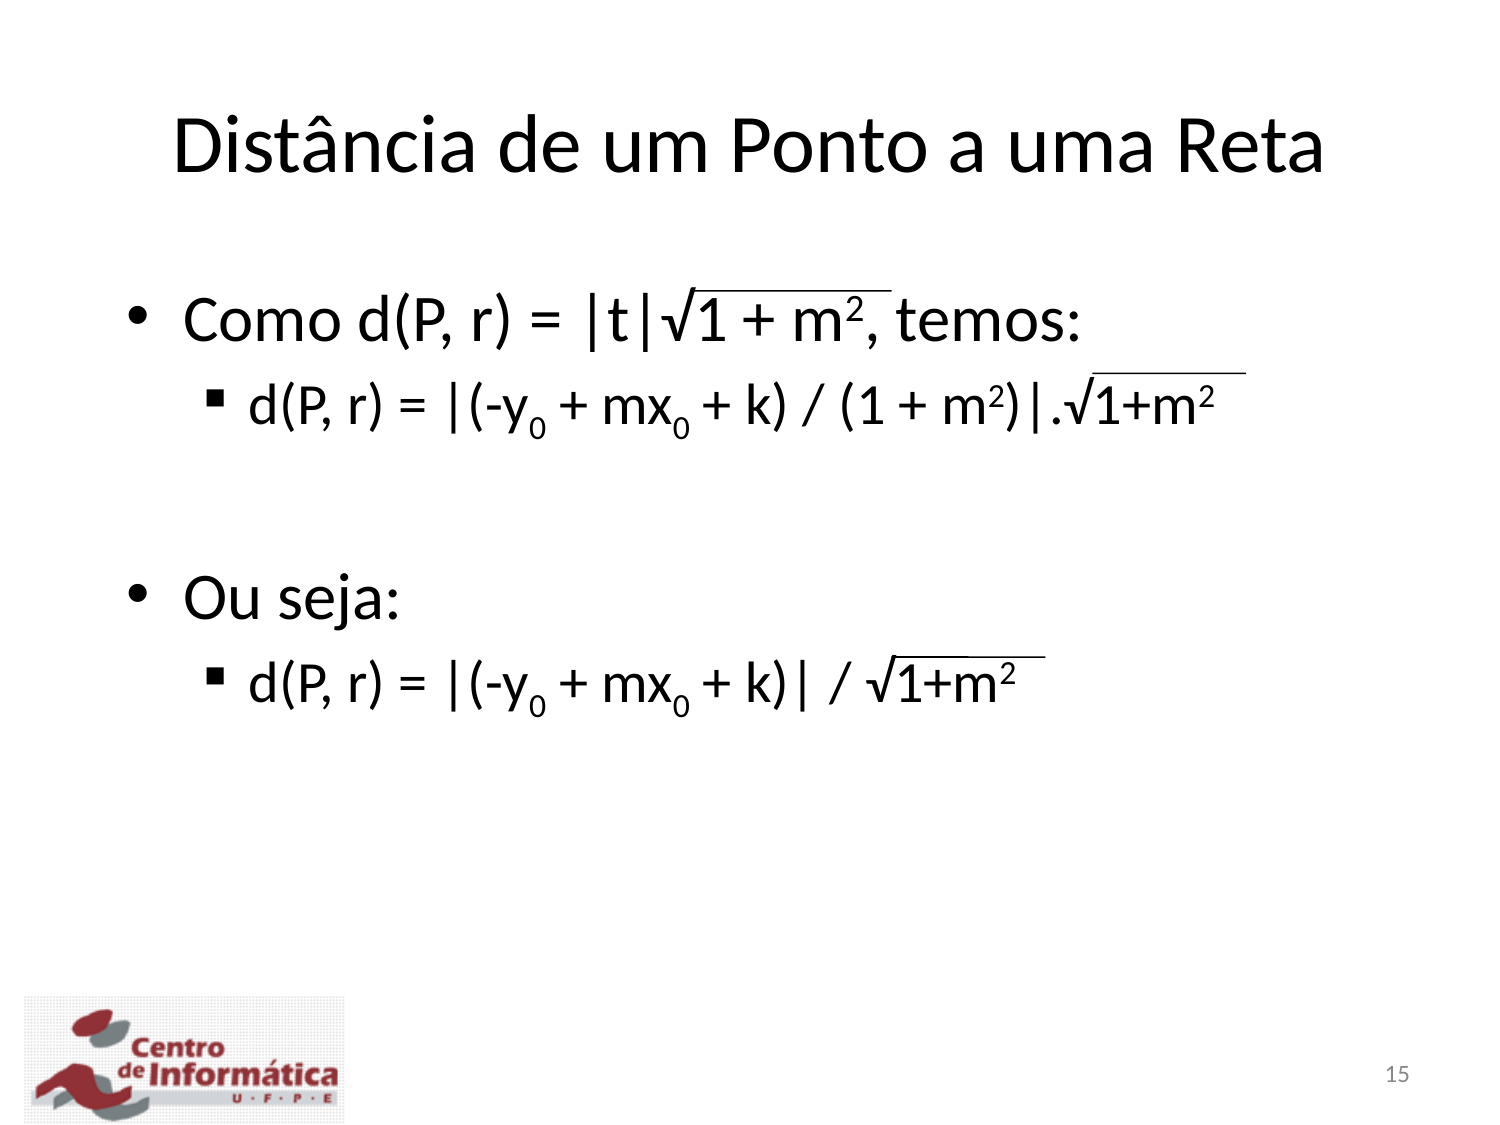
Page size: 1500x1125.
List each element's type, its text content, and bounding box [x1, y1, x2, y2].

title Distância de um Ponto a uma Reta [75, 45, 1425, 233]
picture [23, 995, 346, 1125]
slide_number 15 [1074, 1042, 1425, 1103]
text_box Como d(P, r) = |t|√1 + m2, temos: d(P, r) = |(-y0 + mx0 + k) / (1 + m2)|.√1+m2 Ou seja: d(P, r) = |(-y0 + mx0 + k)| / √1+m2 [112, 267, 1463, 1010]
